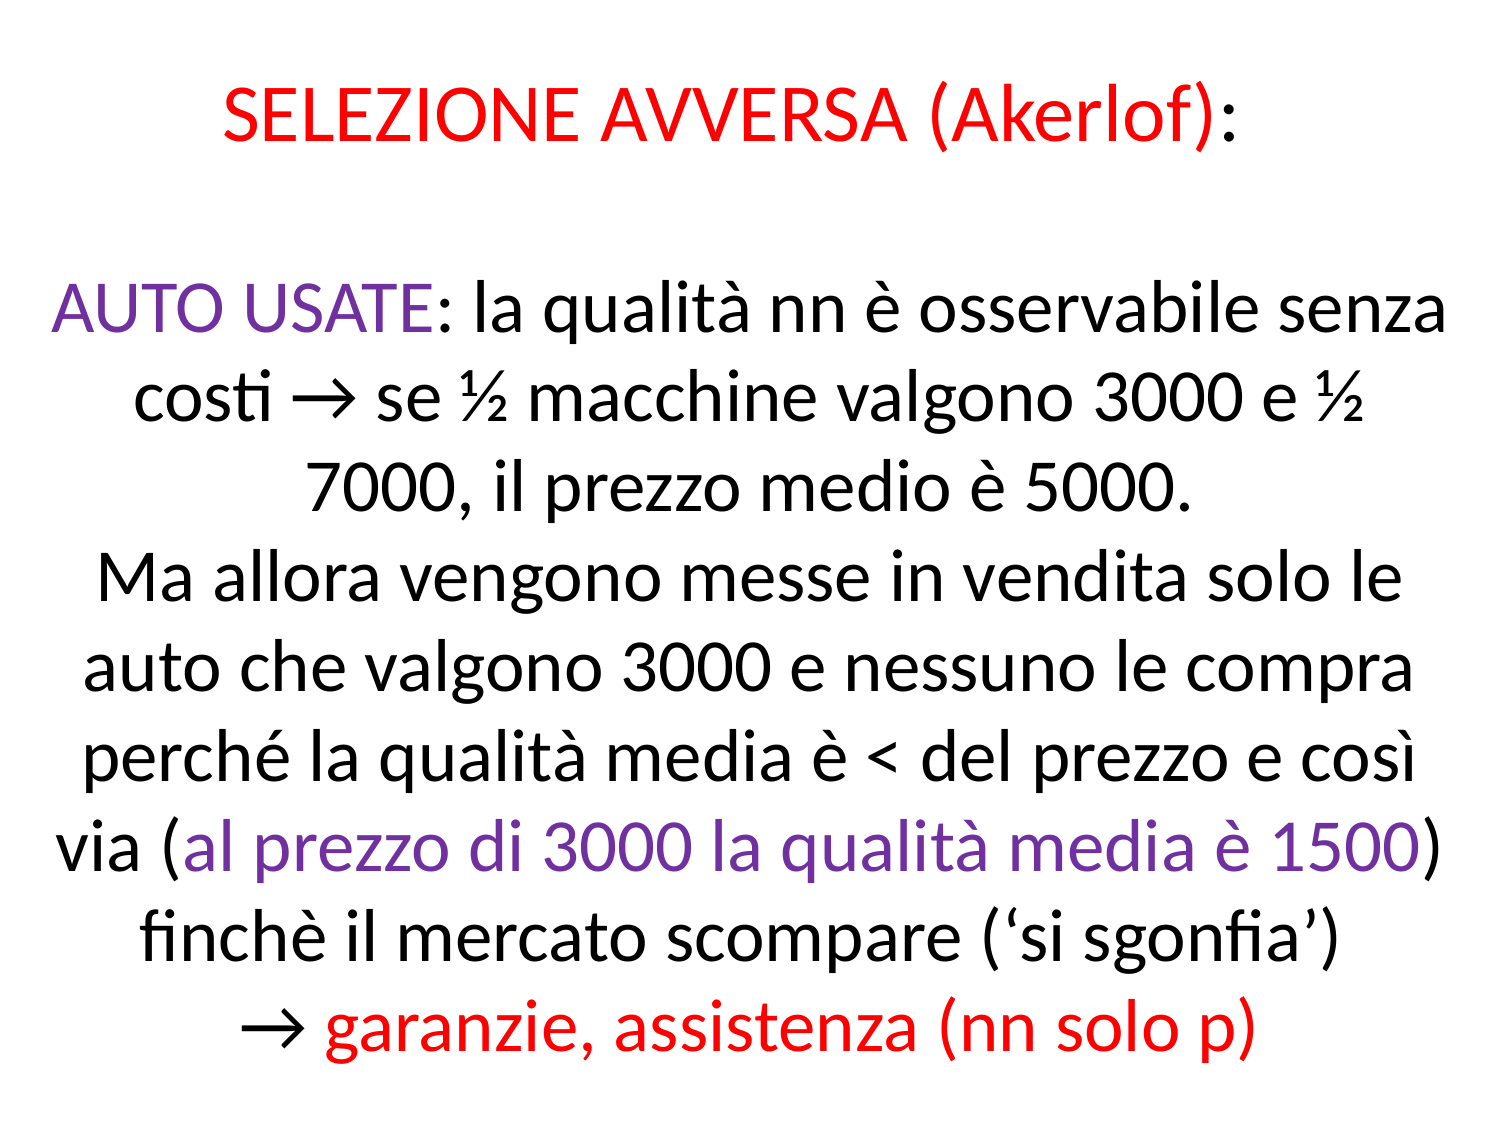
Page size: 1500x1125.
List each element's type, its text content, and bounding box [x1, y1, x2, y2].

title SELEZIONE AVVERSA (Akerlof): AUTO USATE: la qualità nn è osservabile senza costi → se ½ macchine valgono 3000 e ½ 7000, il prezzo medio è 5000. Ma allora vengono messe in vendita solo le auto che valgono 3000 e nessuno le compra perché la qualità media è < del prezzo e così via (al prezzo di 3000 la qualità media è 1500) finchè il mercato scompare (‘si sgonfia’) → garanzie, assistenza (nn solo p) [29, 19, 1471, 1106]
